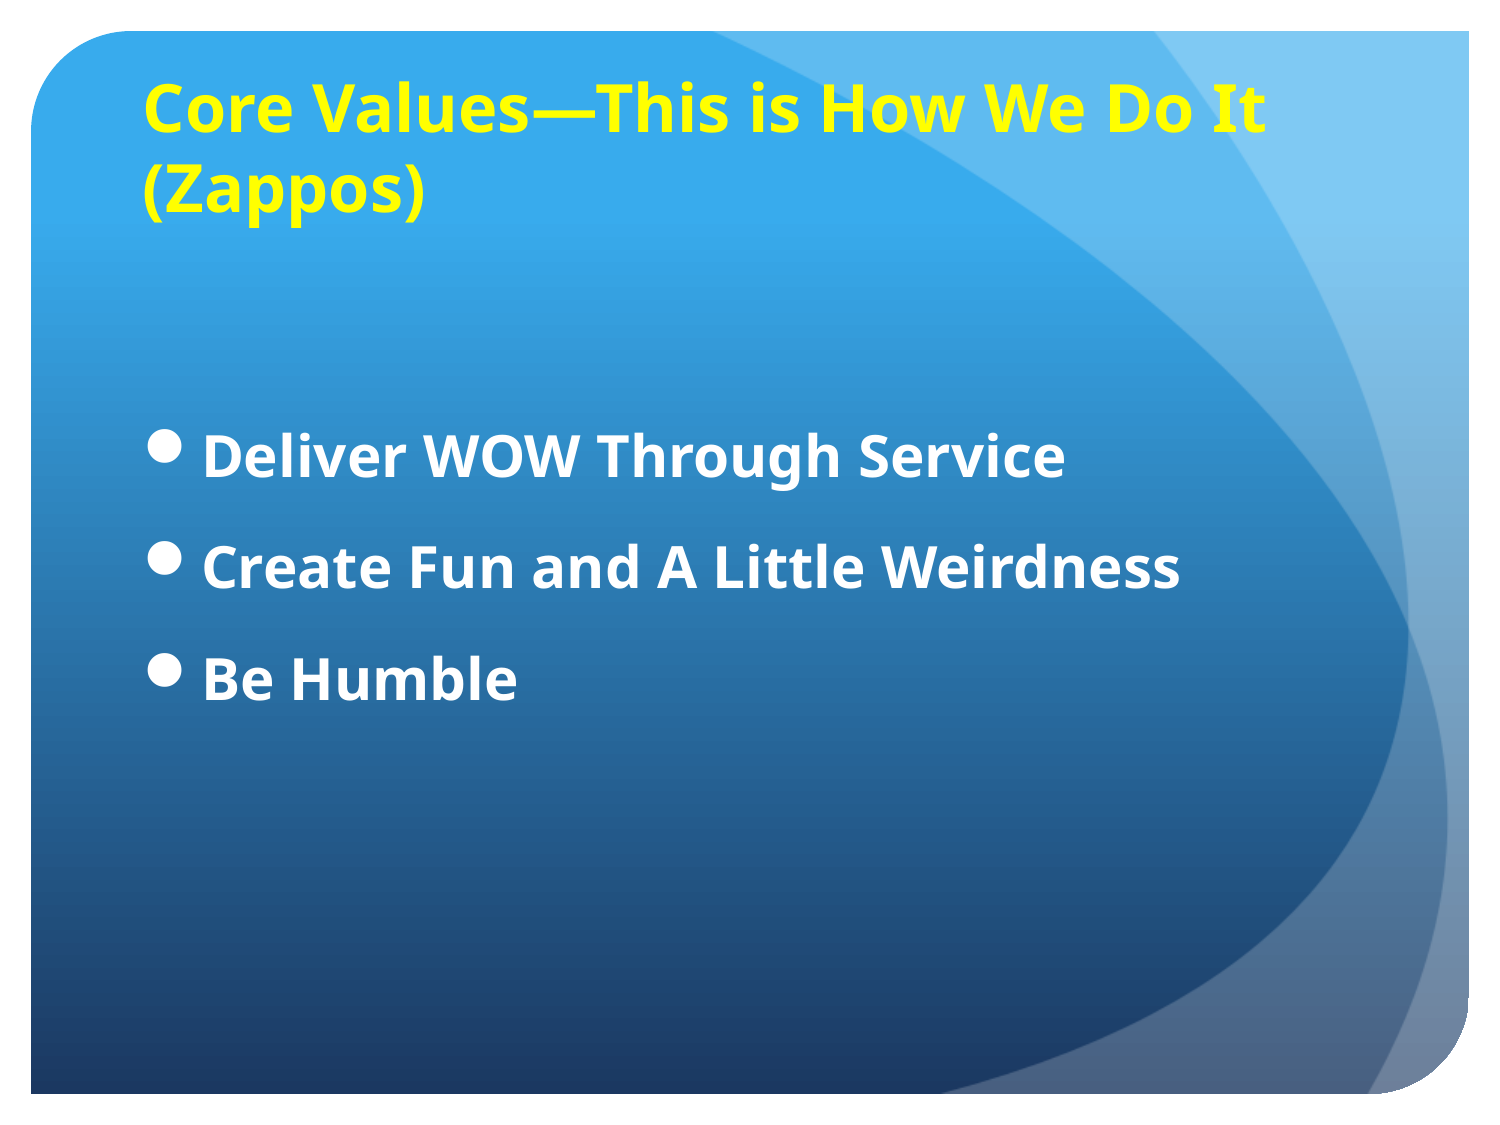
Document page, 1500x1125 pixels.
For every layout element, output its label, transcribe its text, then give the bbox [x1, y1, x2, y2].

list Deliver WOW Through Service Create Fun and A Little Weirdness Be Humble [127, 299, 1372, 991]
picture [24, 30, 1473, 1094]
title Core Values—This is How We Do It (Zappos) [127, 62, 1372, 234]
